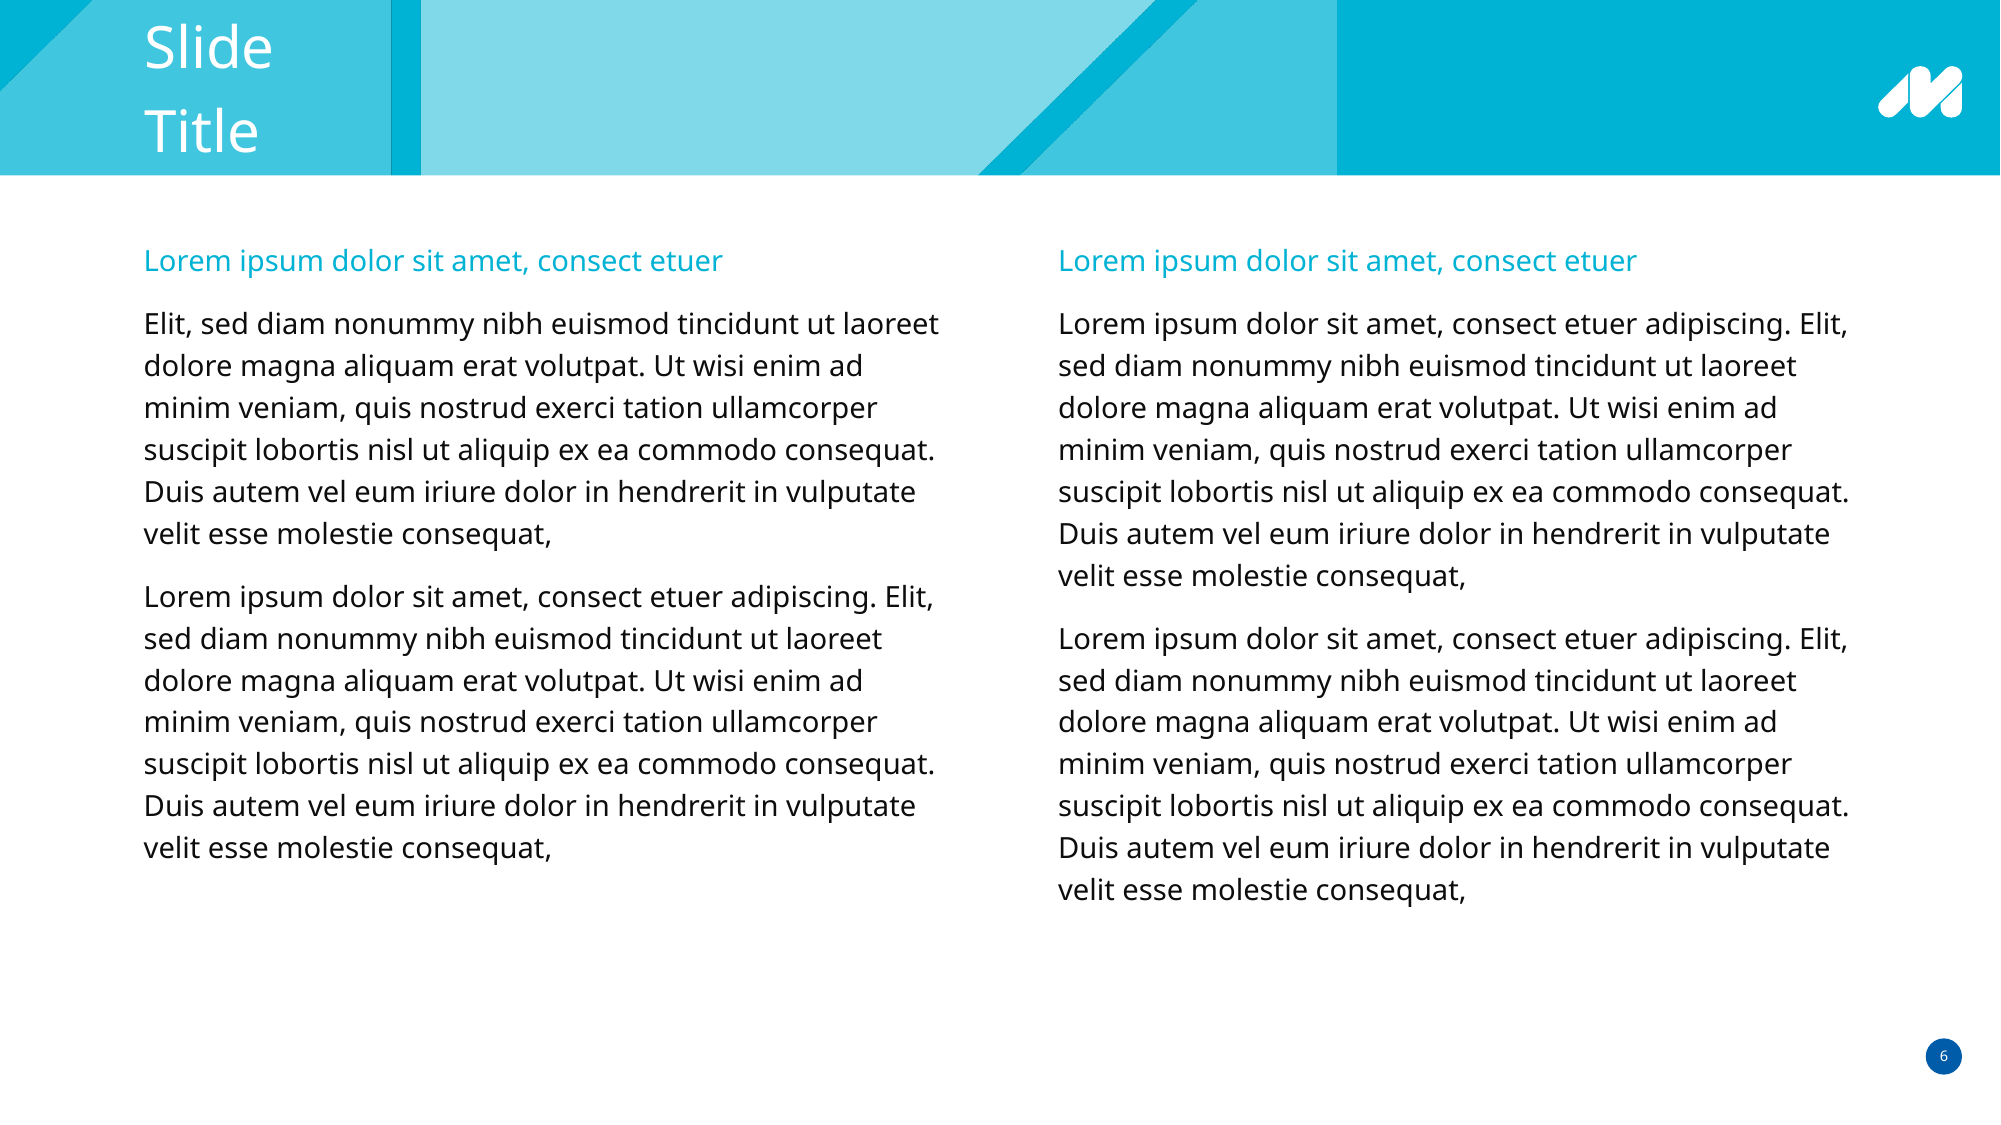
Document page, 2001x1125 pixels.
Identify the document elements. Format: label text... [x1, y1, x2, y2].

picture [0, 0, 1340, 175]
list Slide Title [144, 17, 1728, 166]
text_box Lorem ipsum dolor sit amet, consect etuer Lorem ipsum dolor sit amet, consect etuer adipiscing. Elit, sed diam nonummy nibh euismod tincidunt ut laoreet dolore magna aliquam erat volutpat. Ut wisi enim ad minim veniam, quis nostrud exerci tation ullamcorper suscipit lobortis nisl ut aliquip ex ea commodo consequat. Duis autem vel eum iriure dolor in hendrerit in vulputate velit esse molestie consequat, Lorem ipsum dolor sit amet, consect etuer adipiscing. Elit, sed diam nonummy nibh euismod tincidunt ut laoreet dolore magna aliquam erat volutpat. Ut wisi enim ad minim veniam, quis nostrud exerci tation ullamcorper suscipit lobortis nisl ut aliquip ex ea commodo consequat. Duis autem vel eum iriure dolor in hendrerit in vulputate velit esse molestie consequat, [1058, 235, 1856, 907]
text_box Lorem ipsum dolor sit amet, consect etuer Elit, sed diam nonummy nibh euismod tincidunt ut laoreet dolore magna aliquam erat volutpat. Ut wisi enim ad minim veniam, quis nostrud exerci tation ullamcorper suscipit lobortis nisl ut aliquip ex ea commodo consequat. Duis autem vel eum iriure dolor in hendrerit in vulputate velit esse molestie consequat, Lorem ipsum dolor sit amet, consect etuer adipiscing. Elit, sed diam nonummy nibh euismod tincidunt ut laoreet dolore magna aliquam erat volutpat. Ut wisi enim ad minim veniam, quis nostrud exerci tation ullamcorper suscipit lobortis nisl ut aliquip ex ea commodo consequat. Duis autem vel eum iriure dolor in hendrerit in vulputate velit esse molestie consequat, [143, 235, 942, 865]
